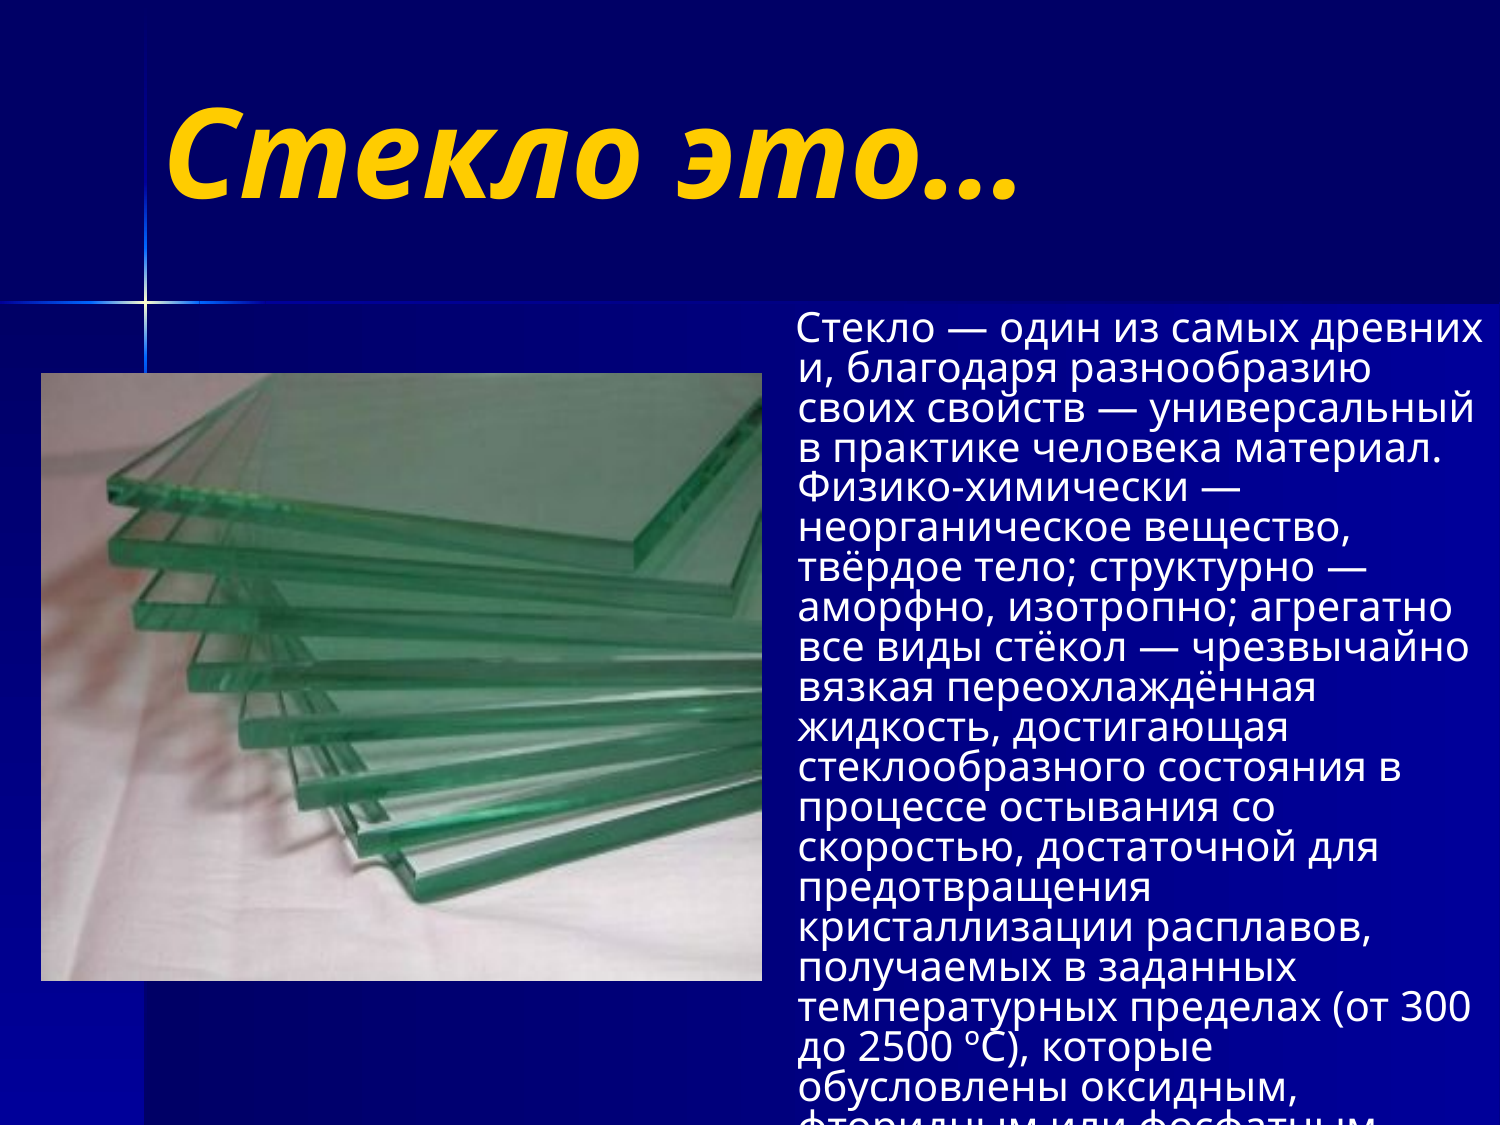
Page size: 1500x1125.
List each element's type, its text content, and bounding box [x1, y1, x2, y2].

list Стекло — один из самых древних и, благодаря разнообразию своих свойств — универсальный в практике человека материал. Физико-химически — неорганическое вещество, твёрдое тело; структурно — аморфно, изотропно; агрегатно все виды стёкол — чрезвычайно вязкая переохлаждённая жидкость, достигающая стеклообразного состояния в процессе остывания со скоростью, достаточной для предотвращения кристаллизации расплавов, получаемых в заданных температурных пределах (от 300 до 2500 ºС), которые обусловлены оксидным, фторидным или фосфатным происхождением их составов. [726, 302, 1500, 1125]
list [40, 373, 763, 981]
title Стекло это… [147, 30, 1386, 267]
